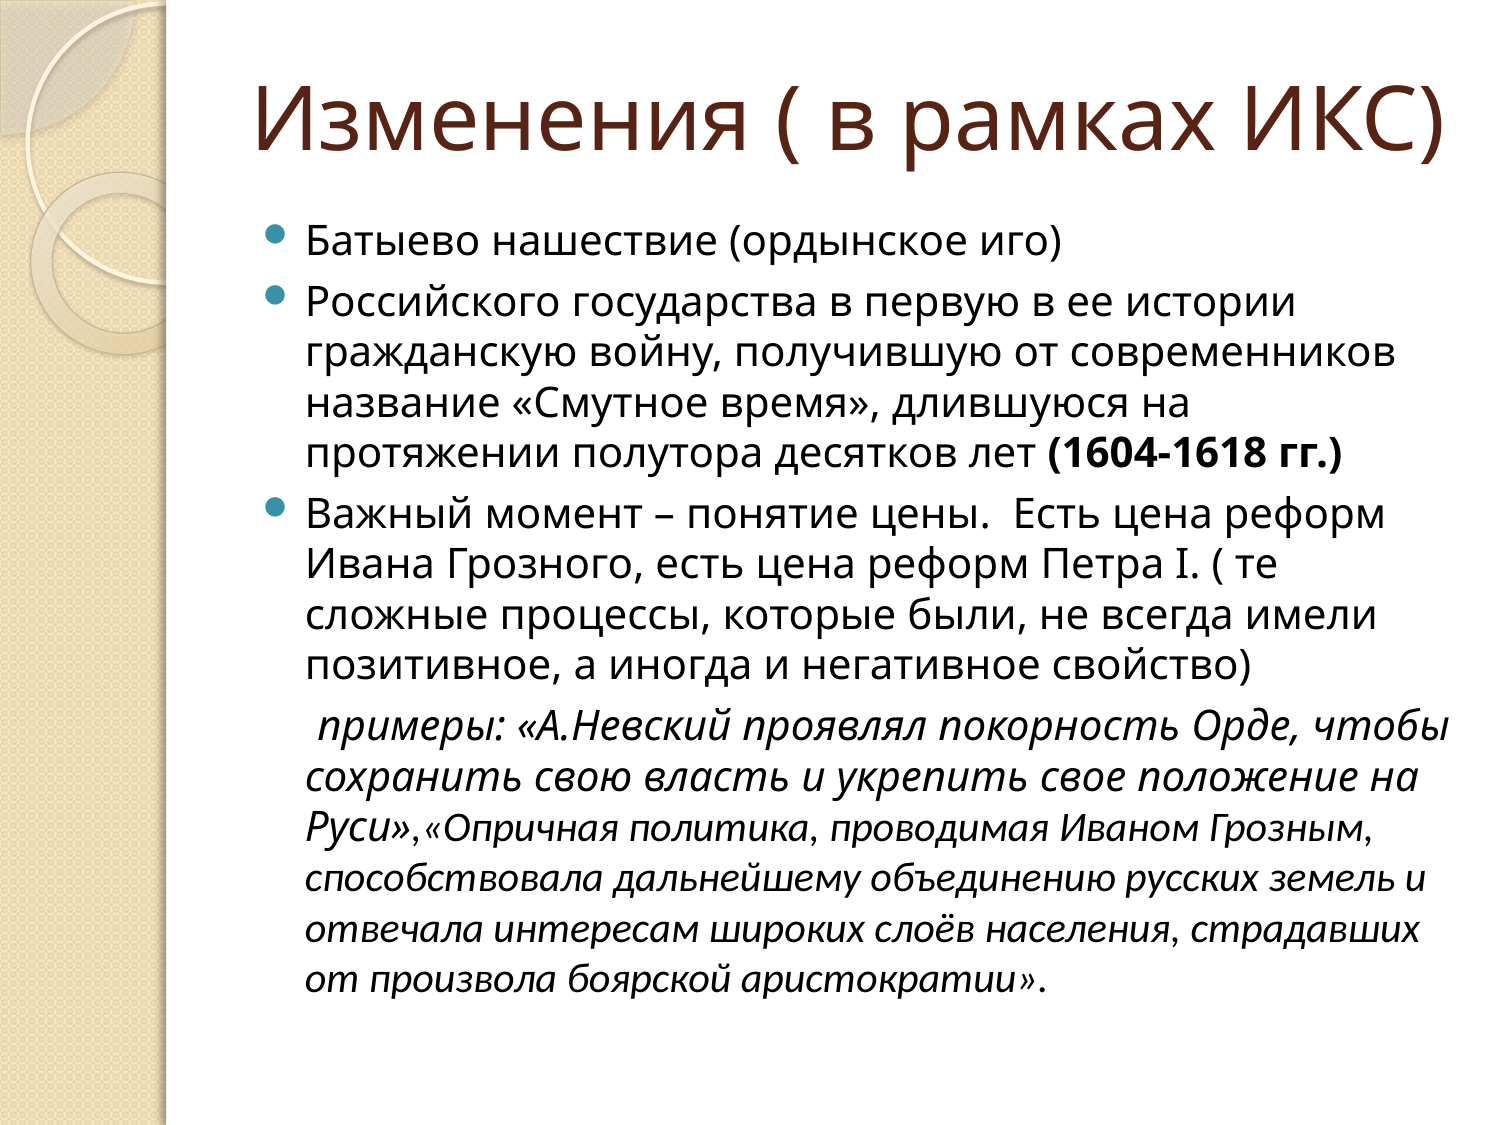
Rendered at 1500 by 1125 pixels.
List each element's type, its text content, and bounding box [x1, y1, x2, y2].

title Изменения ( в рамках ИКС) [235, 45, 1466, 185]
list Батыево нашествие (ордынское иго) Российского государства в первую в ее истории гражданскую войну, получившую от современников название «Смутное время», длившуюся на протяжении полутора десятков лет (1604-1618 гг.) Важный момент – понятие цены. Есть цена реформ Ивана Грозного, есть цена реформ Петра I. ( те сложные процессы, которые были, не всегда имели позитивное, а иногда и негативное свойство) примеры: «А.Невский проявлял покорность Орде, чтобы сохранить свою власть и укрепить свое положение на Руси»,«Опричная политика, проводимая Иваном Грозным, способствовала дальнейшему объединению русских земель и отвечала интересам широких слоёв населения, страдавших от произвола боярской аристократии». [235, 206, 1466, 1071]
